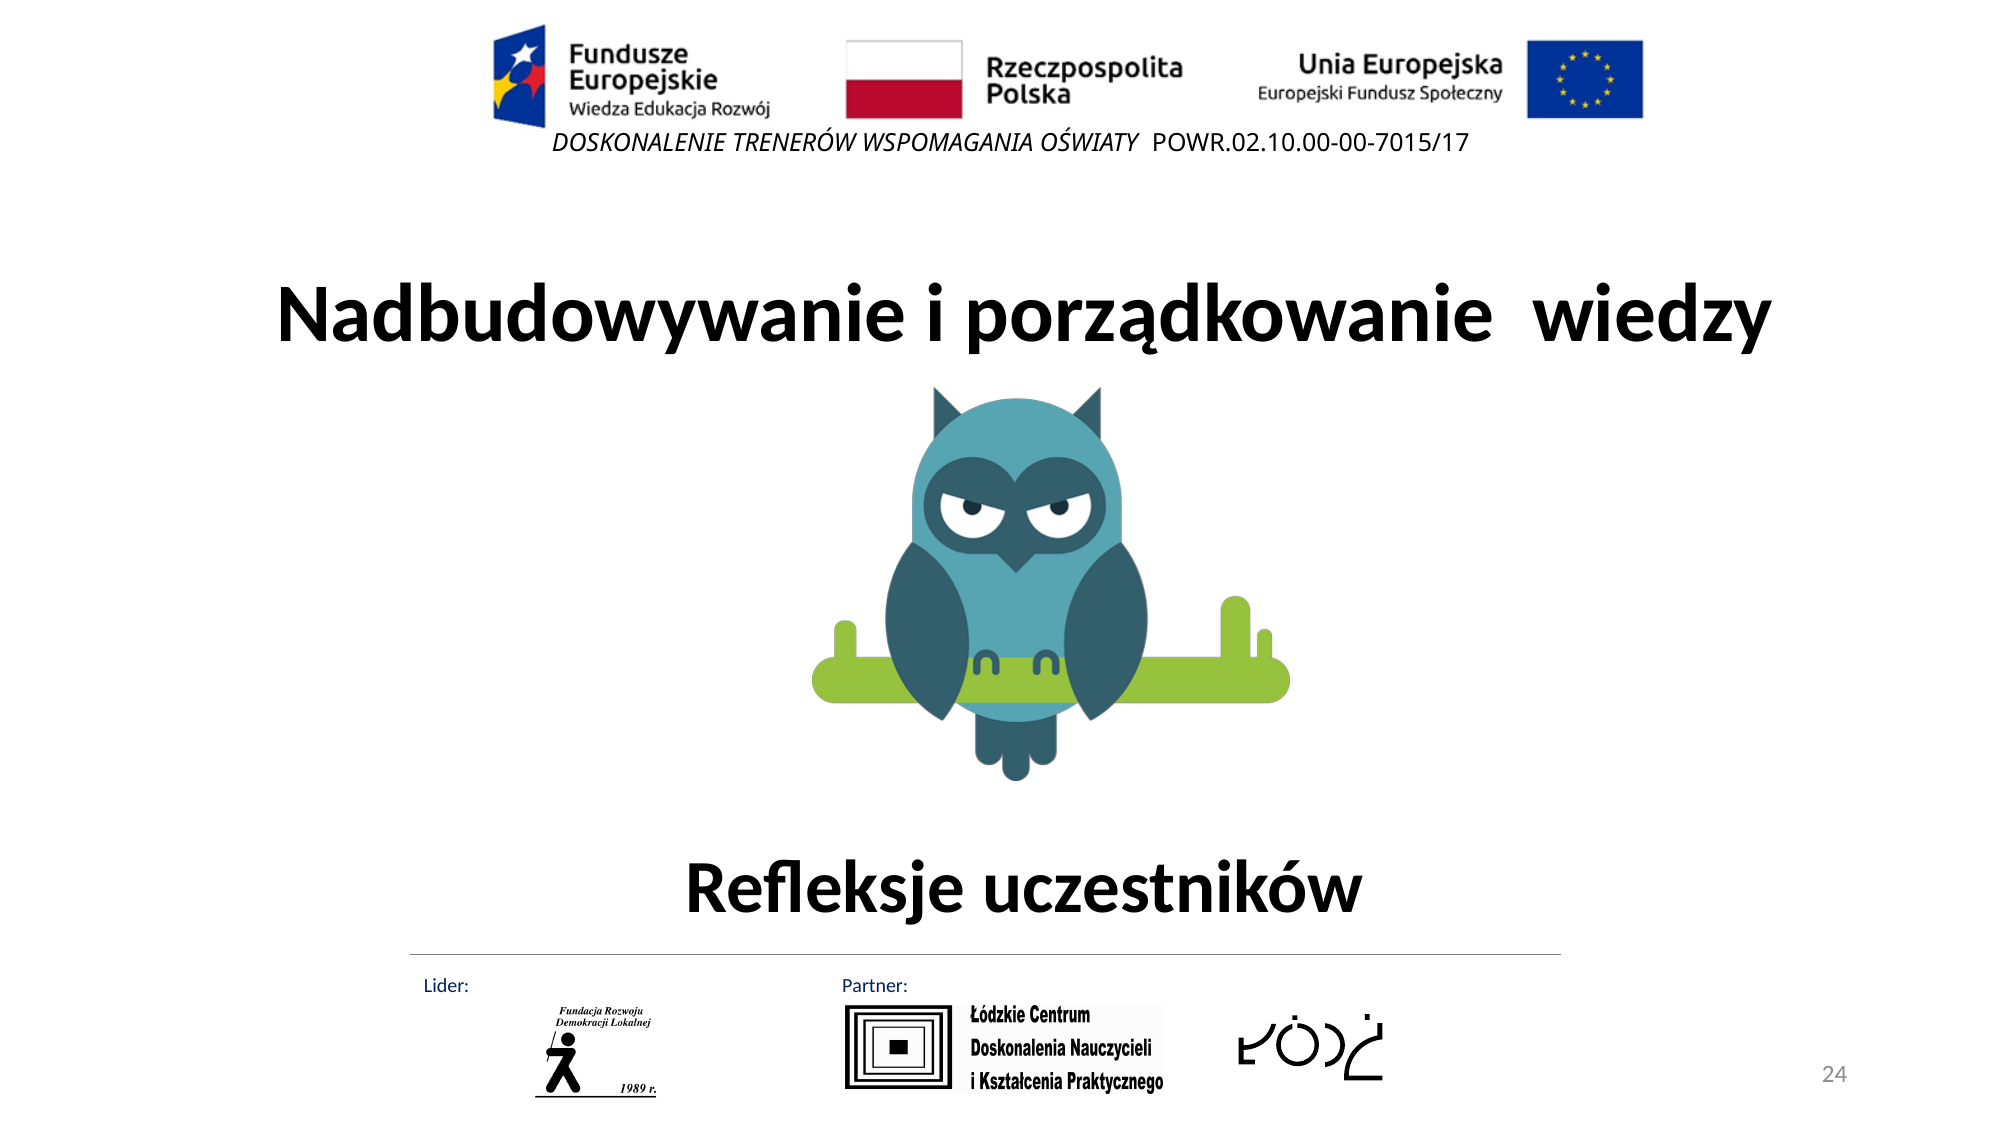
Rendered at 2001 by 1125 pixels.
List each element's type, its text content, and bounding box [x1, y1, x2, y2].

slide_number 24 [1587, 1042, 1863, 1103]
picture [384, 953, 1587, 1125]
title DOSKONALENIE TRENERÓW WSPOMAGANIA OŚWIATY POWR.02.10.00-00-7015/17 [151, 0, 1871, 169]
text_box Refleksje uczestników [151, 735, 1899, 954]
list Nadbudowywanie i porządkowanie wiedzy [151, 200, 1899, 420]
picture [812, 387, 1290, 781]
picture [468, 0, 1669, 154]
